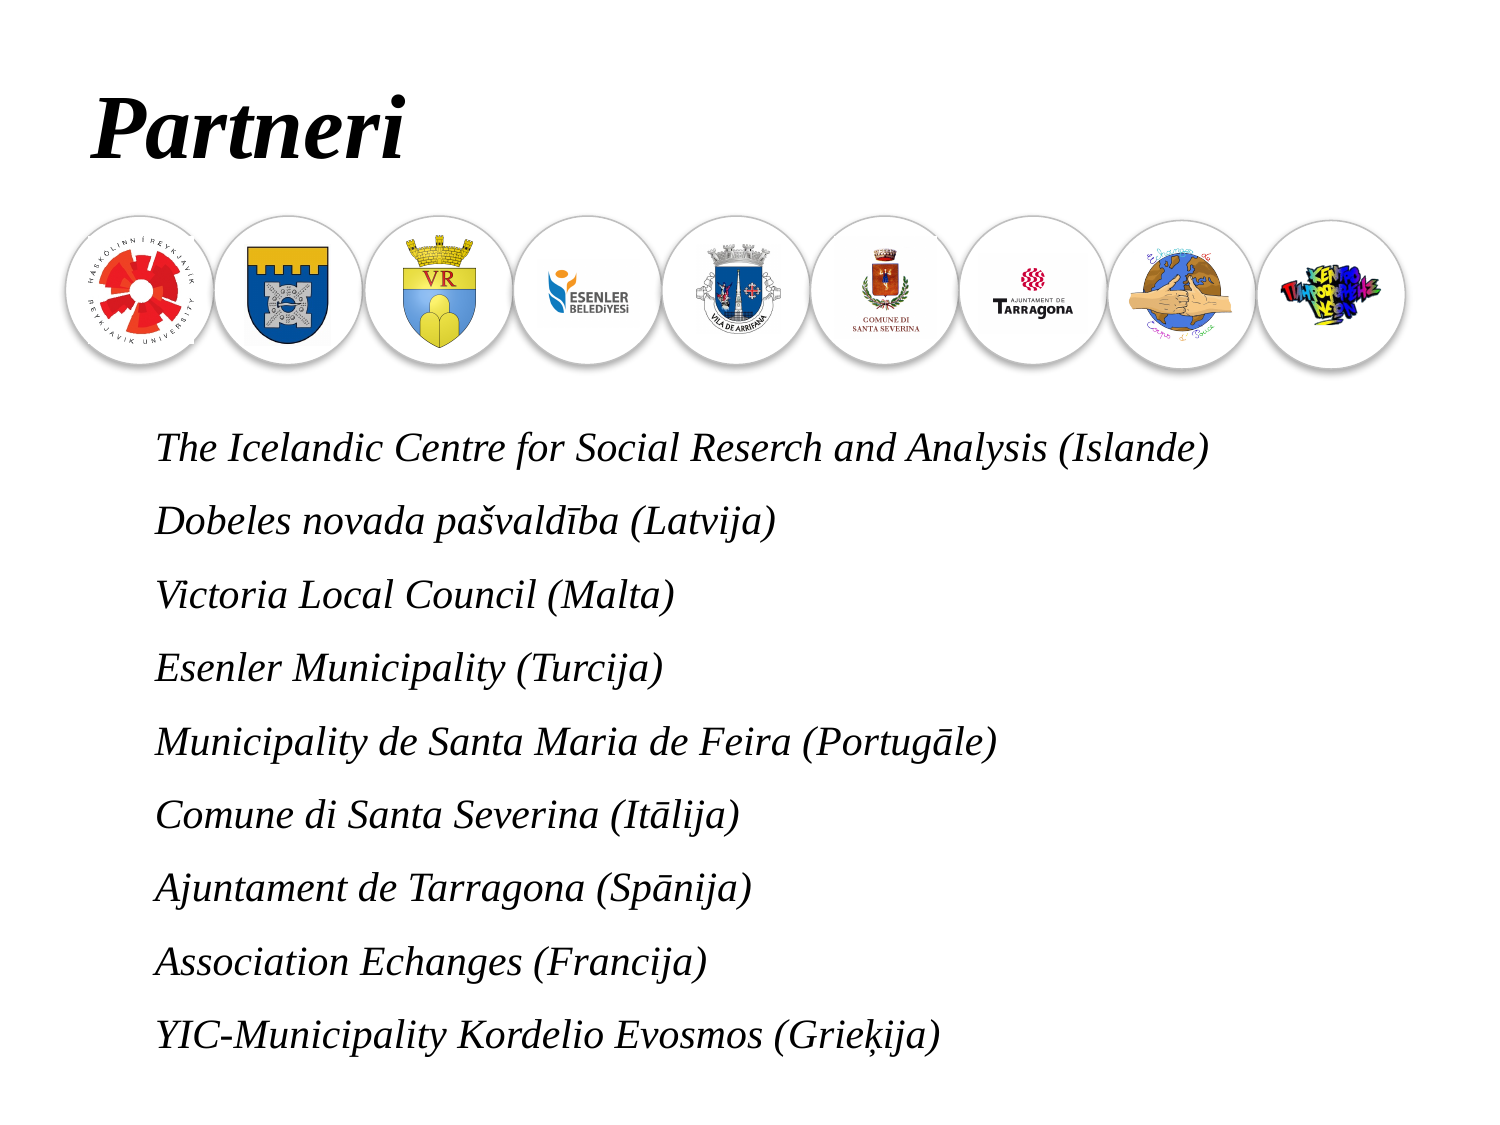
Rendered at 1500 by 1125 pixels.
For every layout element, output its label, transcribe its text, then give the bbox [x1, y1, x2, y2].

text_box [810, 215, 957, 365]
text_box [661, 215, 809, 365]
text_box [213, 215, 363, 365]
title Partneri [75, 28, 1425, 217]
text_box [65, 215, 212, 365]
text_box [512, 215, 660, 365]
list The Icelandic Centre for Social Reserch and Analysis (Islande) Dobeles novada pašvaldība (Latvija) Victoria Local Council (Malta) Esenler Municipality (Turcija) Municipality de Santa Maria de Feira (Portugāle) Comune di Santa Severina (Itālija) Ajuntament de Tarragona (Spānija) Association Echanges (Francija) YIC-Municipality Kordelio Evosmos (Grieķija) [139, 397, 1500, 1096]
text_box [1256, 220, 1406, 370]
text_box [364, 215, 511, 365]
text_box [1107, 220, 1254, 370]
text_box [958, 215, 1108, 365]
